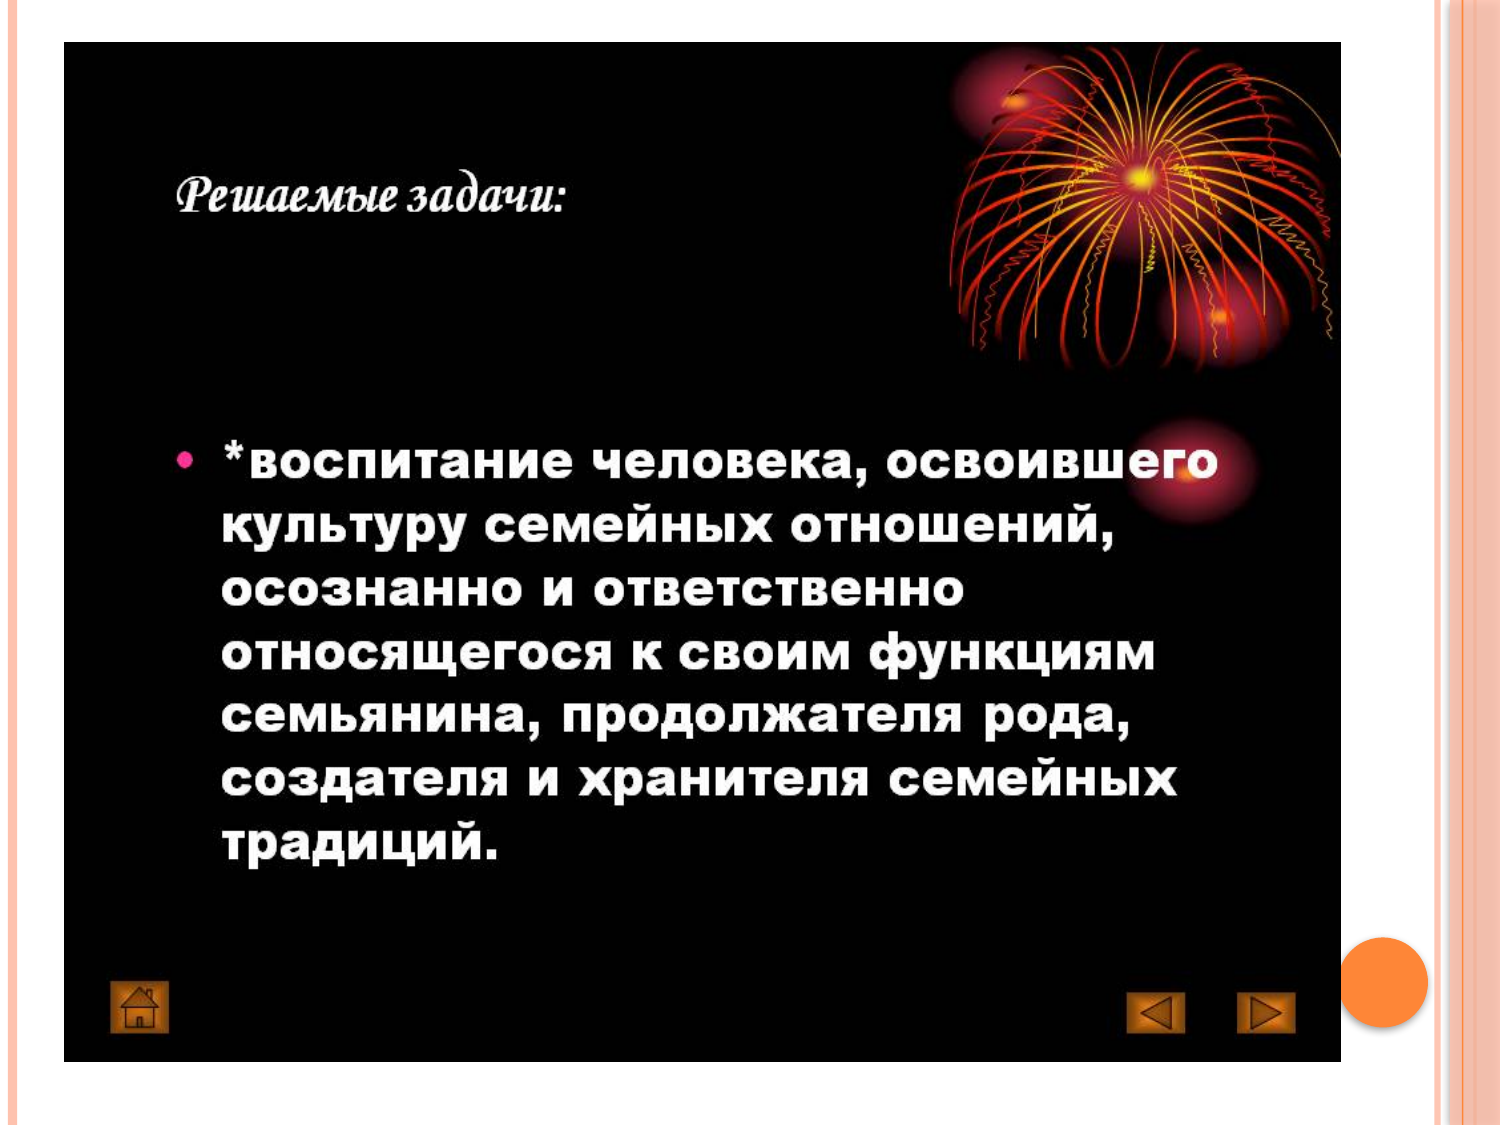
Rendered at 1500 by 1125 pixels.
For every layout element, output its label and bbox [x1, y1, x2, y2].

list [64, 42, 1342, 1063]
